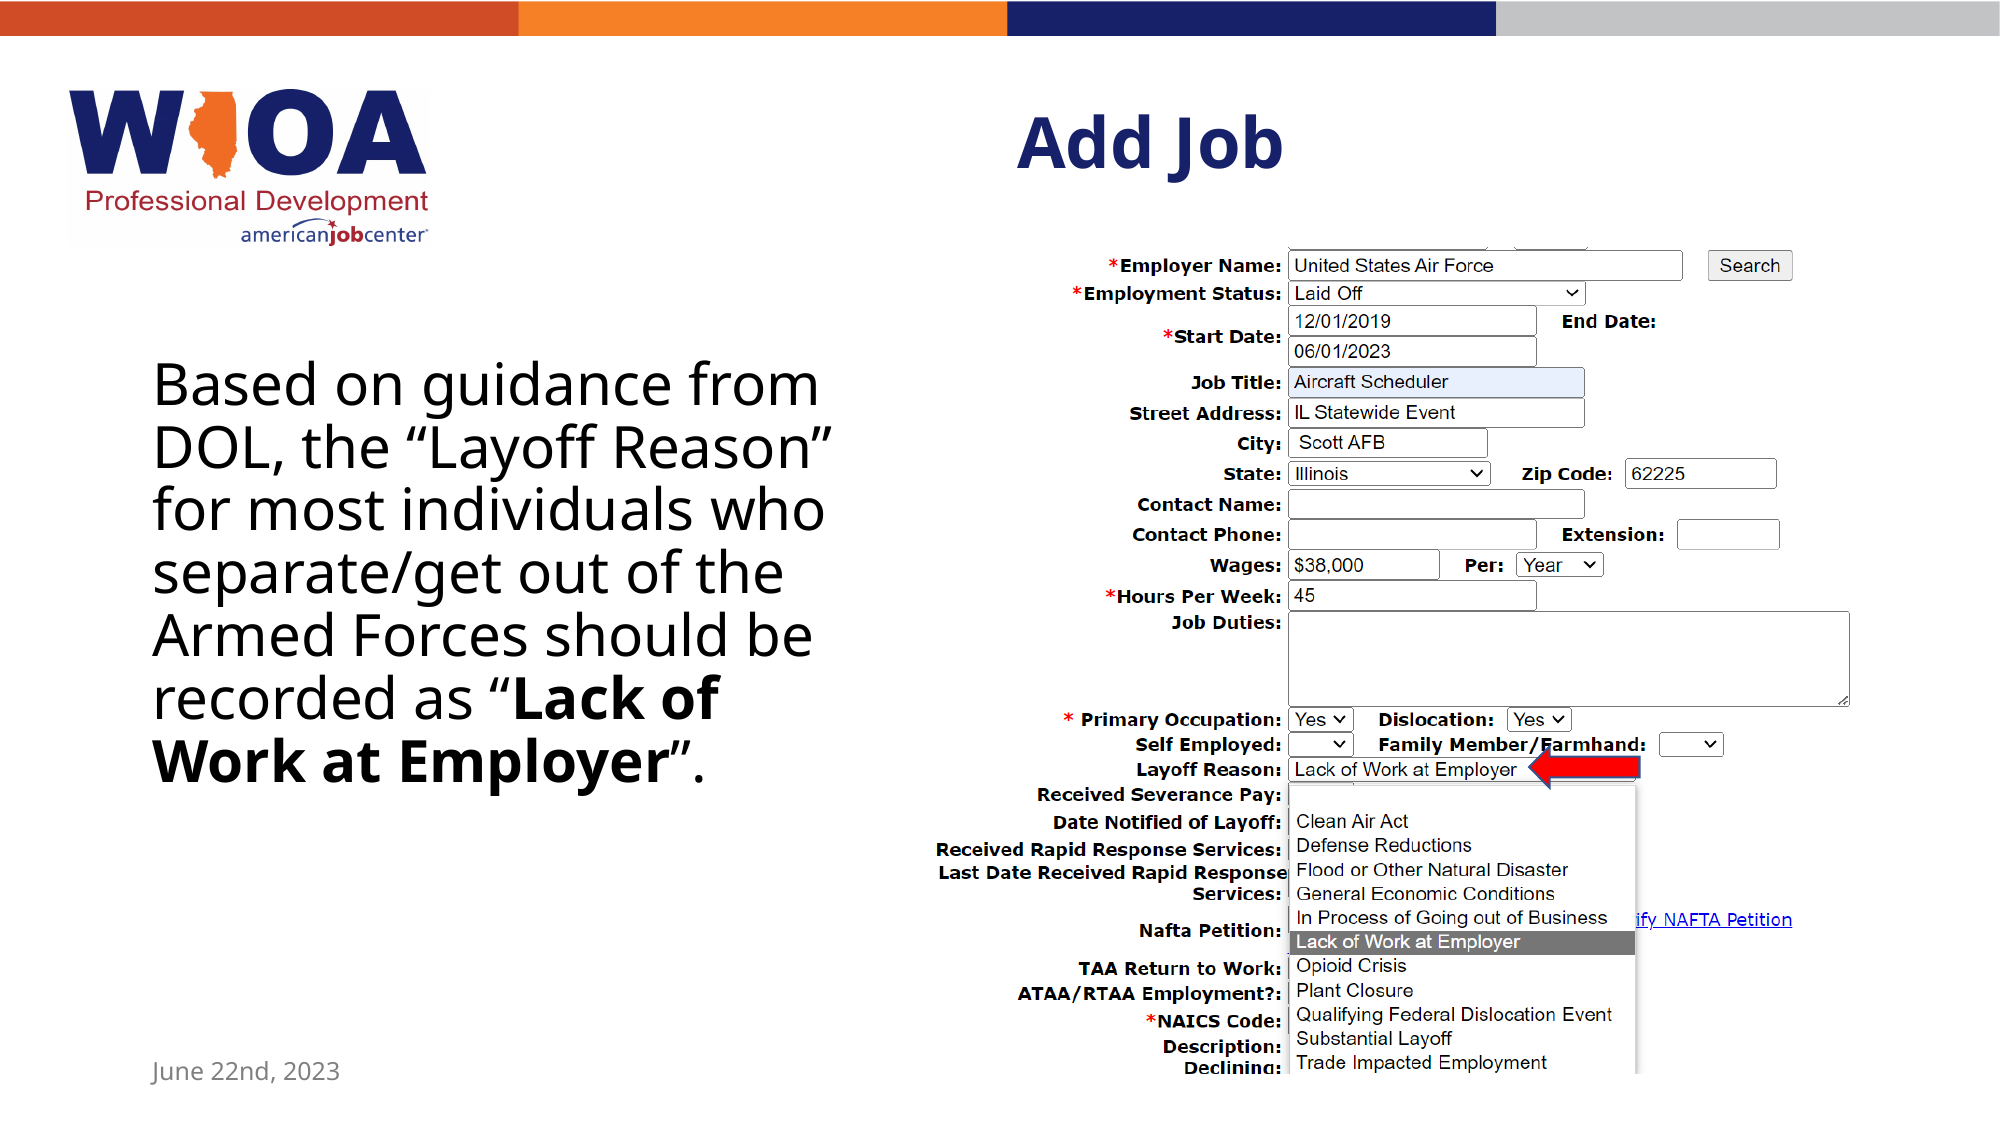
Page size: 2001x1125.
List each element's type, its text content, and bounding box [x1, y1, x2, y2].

list Based on guidance from DOL, the “Layoff Reason” for most individuals who separate/get out of the Armed Forces should be recorded as “Lack of Work at Employer”. [137, 347, 885, 1014]
footer June 22nd, 2023 [137, 1042, 1338, 1103]
title Add Job [526, 100, 1777, 193]
picture [0, 0, 2000, 1125]
